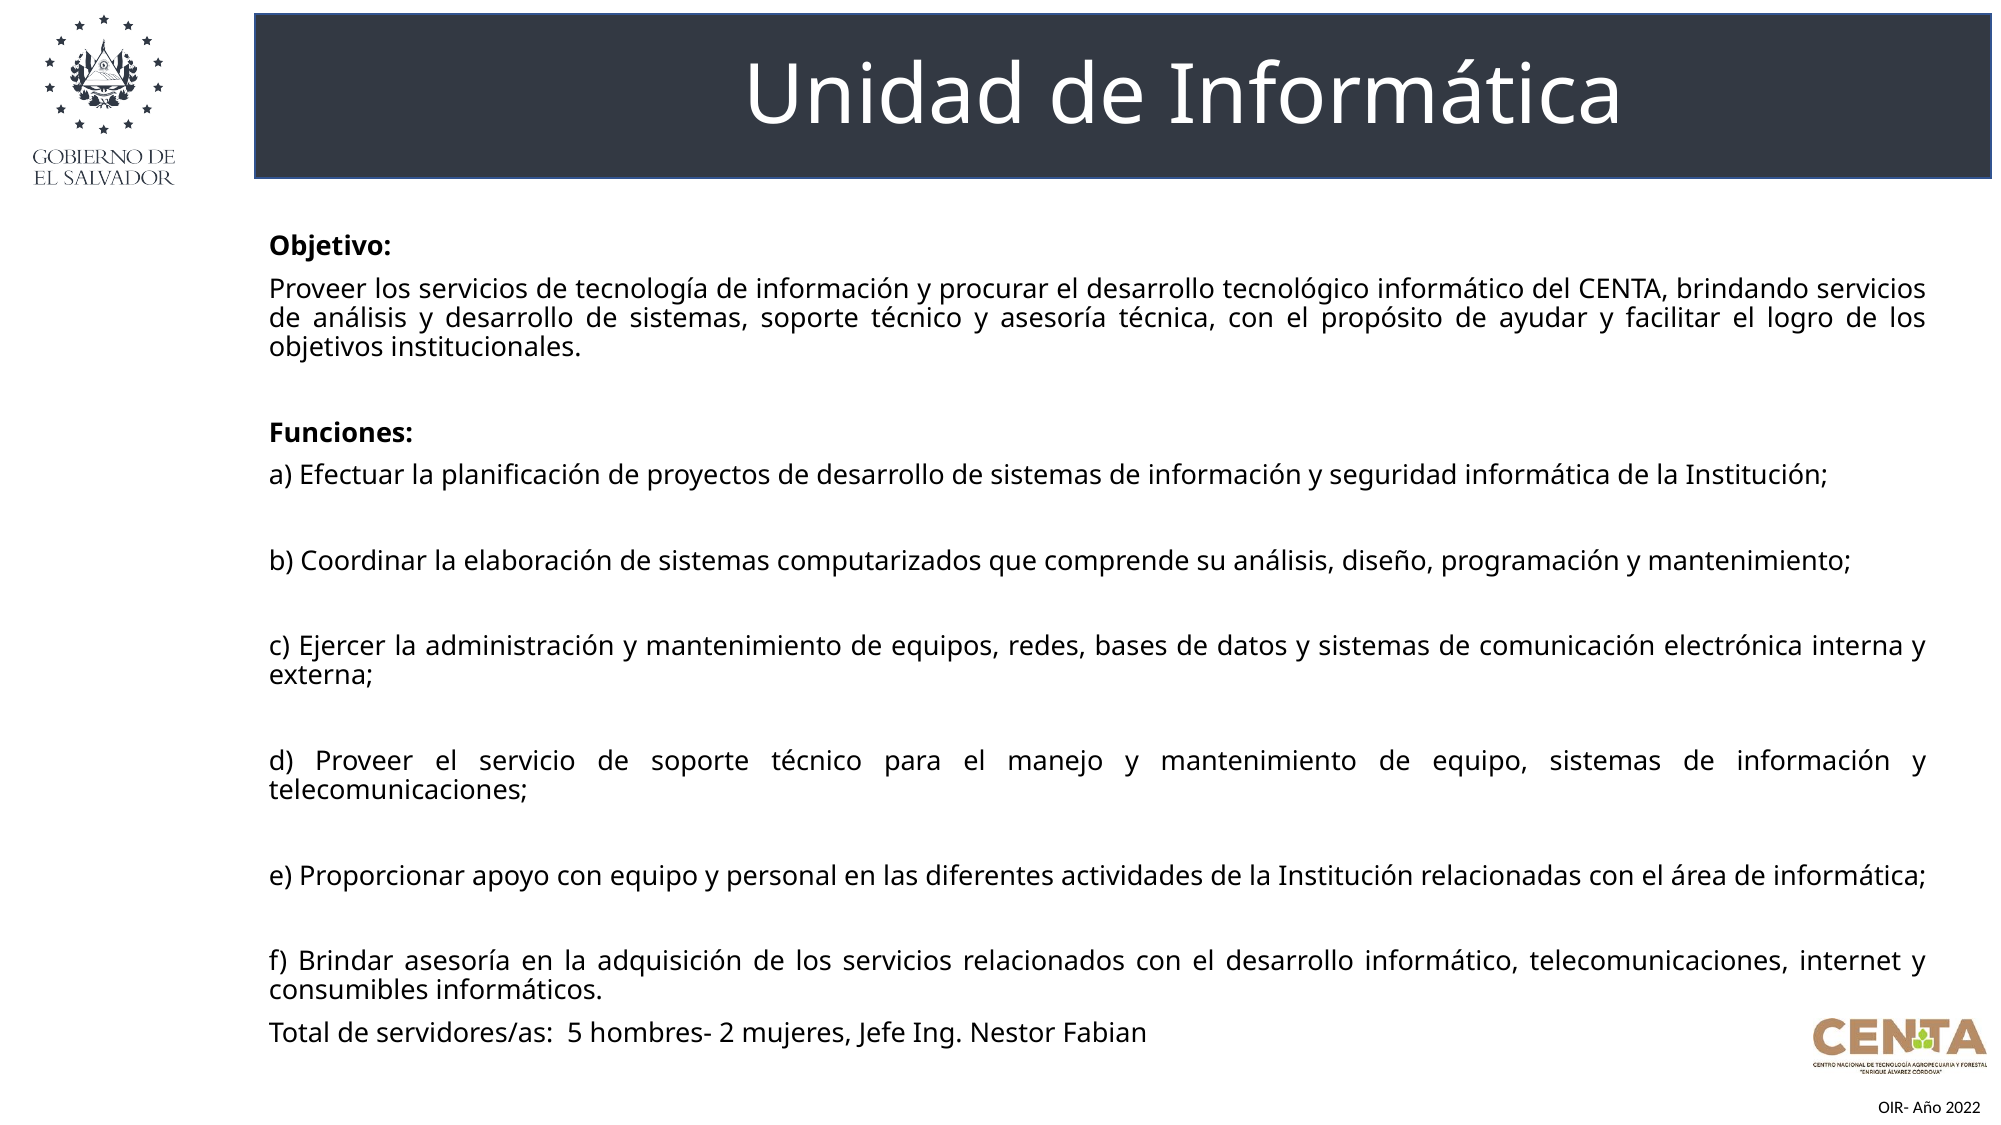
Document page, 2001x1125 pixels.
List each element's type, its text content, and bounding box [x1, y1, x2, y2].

picture [33, 14, 175, 185]
title Unidad de Informática [253, 3, 1941, 191]
list Objetivo: Proveer los servicios de tecnología de información y procurar el desarrollo tecnológico informático del CENTA, brindando servicios de análisis y desarrollo de sistemas, soporte técnico y asesoría técnica, con el propósito de ayudar y facilitar el logro de los objetivos institucionales. Funciones: a) Efectuar la planificación de proyectos de desarrollo de sistemas de información y seguridad informática de la Institución; b) Coordinar la elaboración de sistemas computarizados que comprende su análisis, diseño, programación y mantenimiento; c) Ejercer la administración y mantenimiento de equipos, redes, bases de datos y sistemas de comunicación electrónica interna y externa; d) Proveer el servicio de soporte técnico para el manejo y mantenimiento de equipo, sistemas de información y telecomunicaciones; e) Proporcionar apoyo con equipo y personal en las diferentes actividades de la Institución relacionadas con el área de informática; f) Brindar asesoría en la adquisición de los servicios relacionados con el desarrollo informático, telecomunicaciones, internet y consumibles informáticos. Total de servidores/as: 5 hombres- 2 mujeres, Jefe Ing. Nestor Fabian [253, 224, 1941, 1075]
picture [1813, 1018, 1987, 1075]
text_box OIR- Año 2022 [1863, 1088, 2000, 1125]
